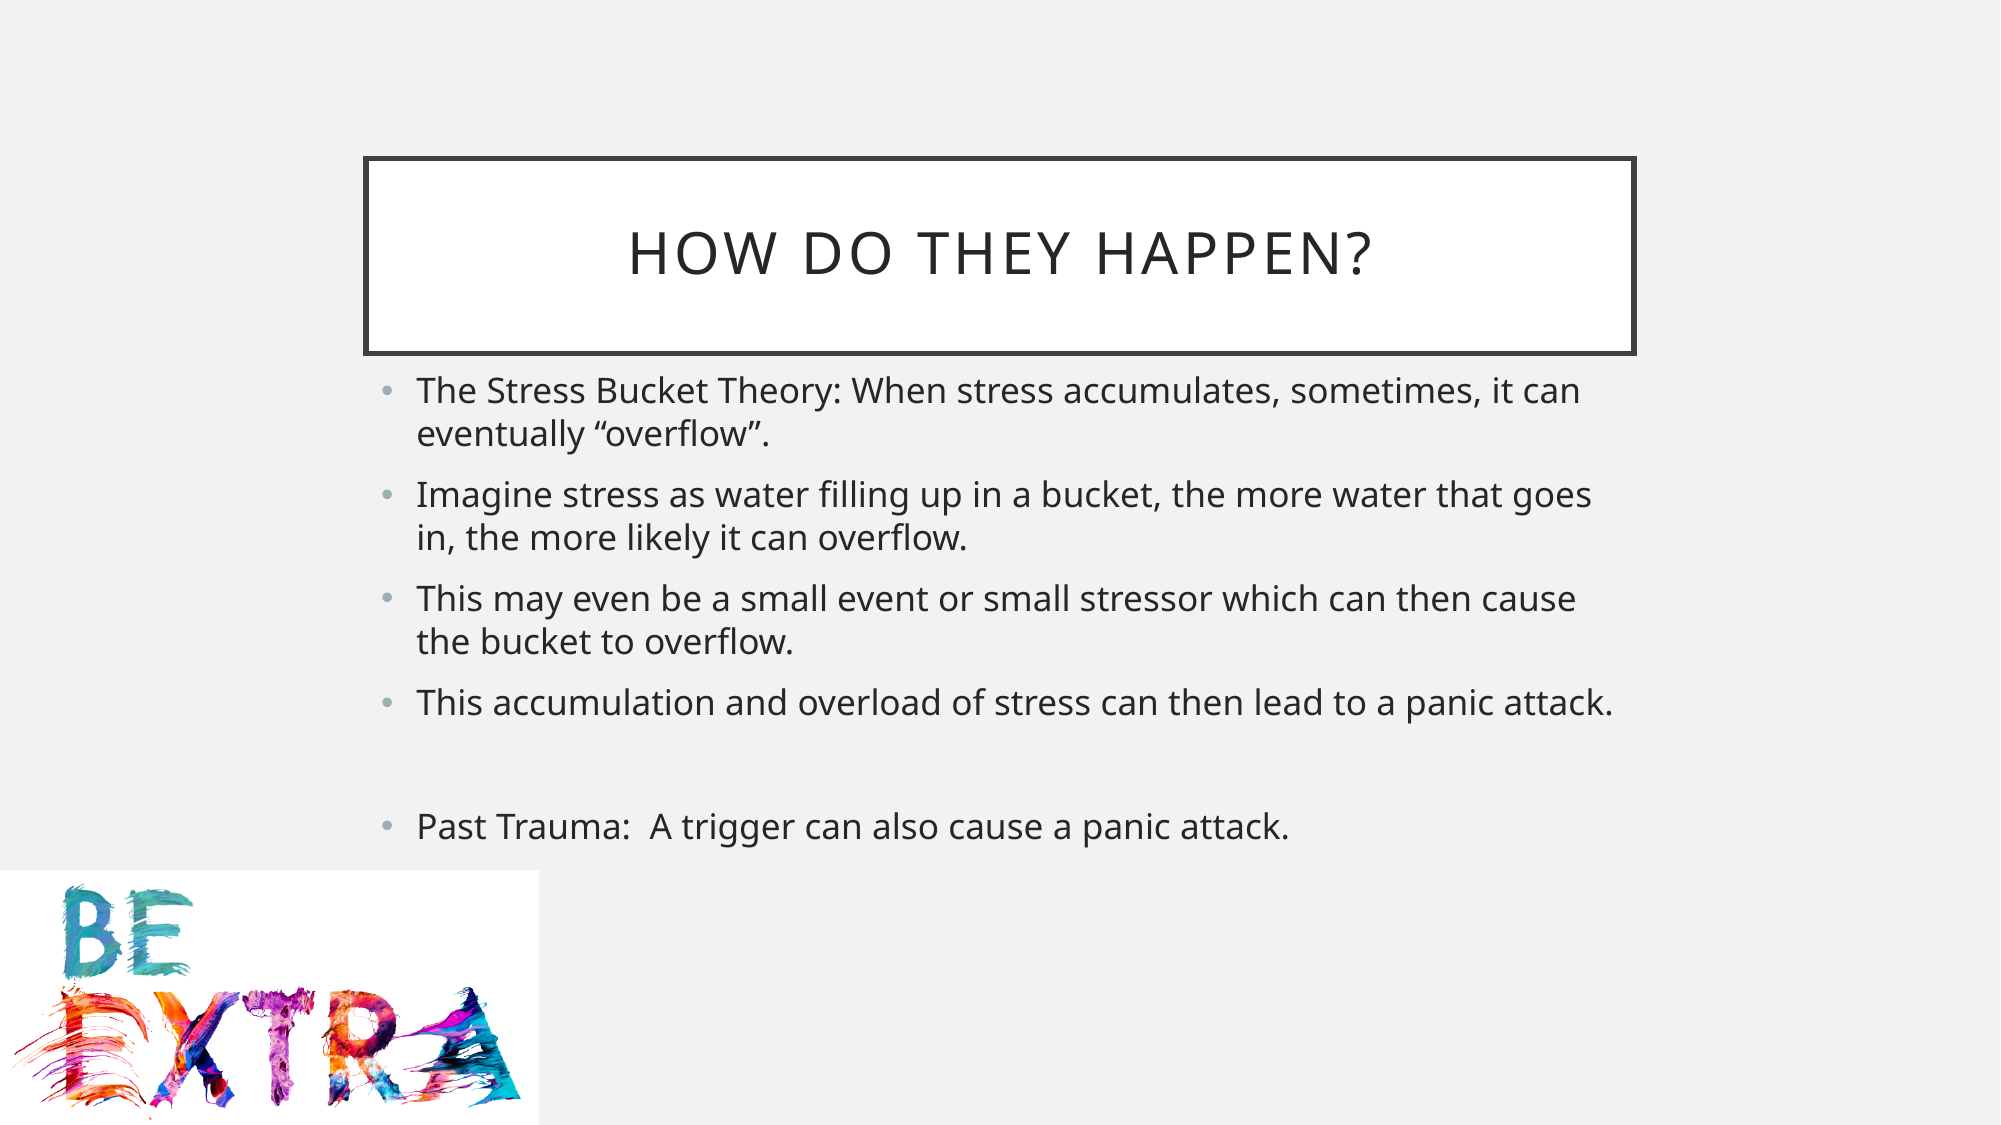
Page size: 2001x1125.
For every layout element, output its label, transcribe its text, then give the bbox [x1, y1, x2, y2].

picture [0, 870, 539, 1125]
list The Stress Bucket Theory: When stress accumulates, sometimes, it can eventually “overflow”. Imagine stress as water filling up in a bucket, the more water that goes in, the more likely it can overflow. This may even be a small event or small stressor which can then cause the bucket to overflow. This accumulation and overload of stress can then lead to a panic attack. Past Trauma: A trigger can also cause a panic attack. [366, 361, 1634, 871]
title How do they happen? [363, 156, 1637, 356]
